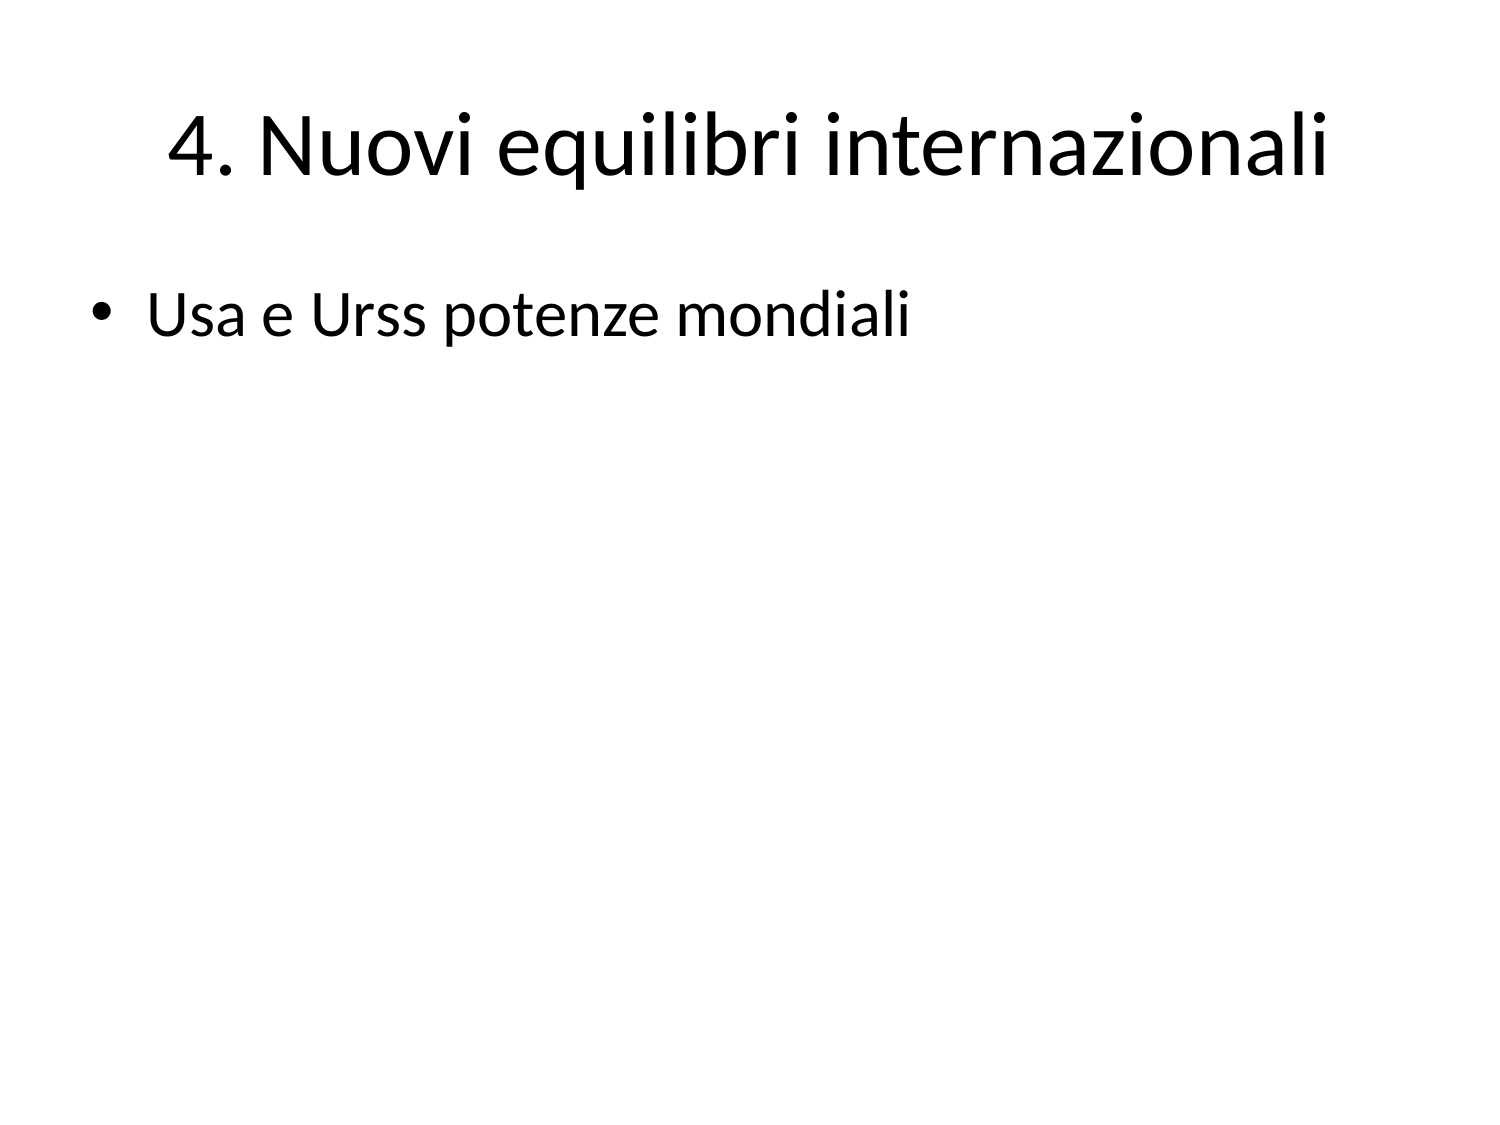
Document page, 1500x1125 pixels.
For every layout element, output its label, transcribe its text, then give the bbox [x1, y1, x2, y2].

list Usa e Urss potenze mondiali [75, 262, 1425, 1005]
title 4. Nuovi equilibri internazionali [75, 45, 1425, 233]
